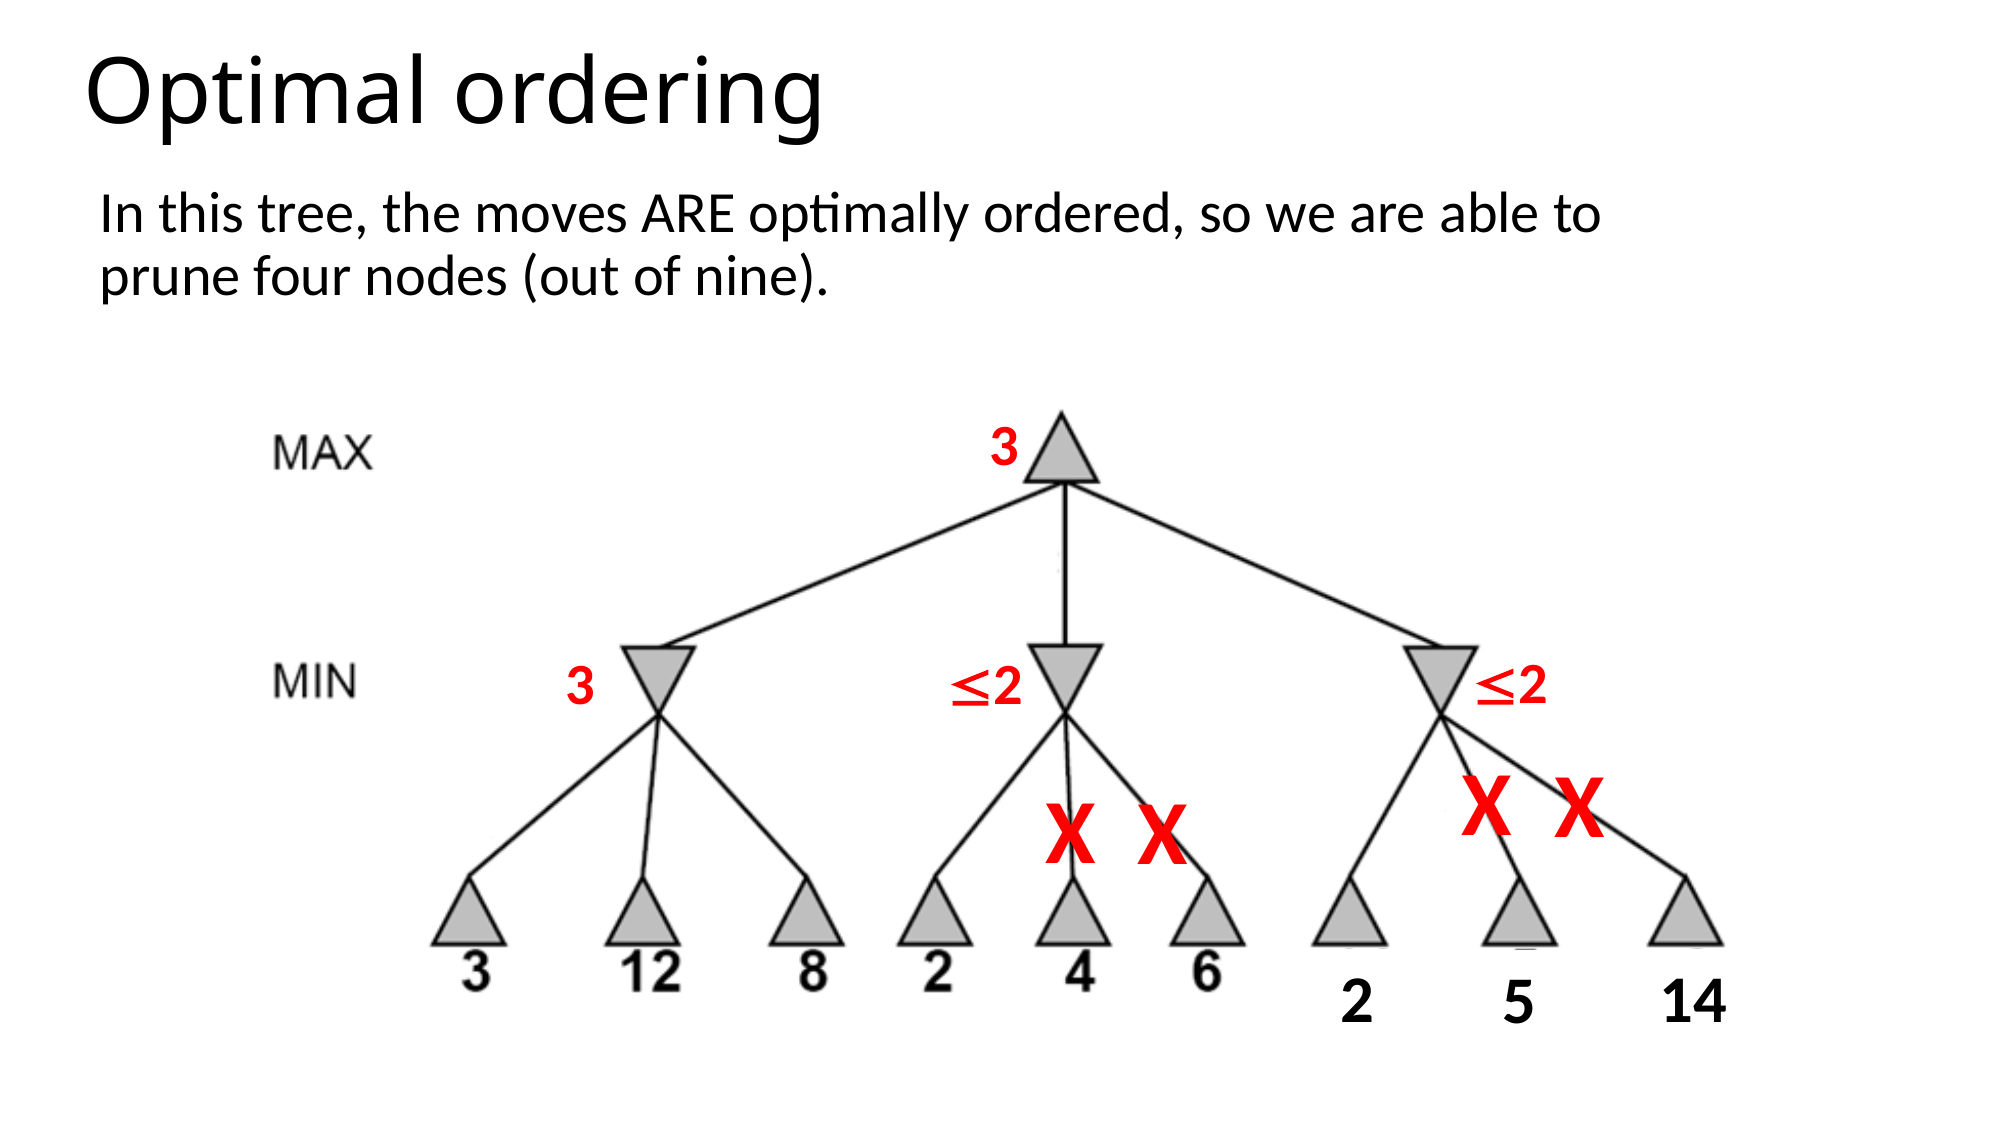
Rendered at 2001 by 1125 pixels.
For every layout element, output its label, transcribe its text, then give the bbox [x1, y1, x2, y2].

text_box 14 [1630, 948, 1758, 1044]
picture [262, 349, 1735, 1013]
text_box 2 [1310, 1013, 1404, 1044]
list In this tree, the moves ARE optimally ordered, so we are able to prune four nodes (out of nine). [84, 174, 1725, 350]
title Optimal ordering [68, 0, 1419, 188]
text_box 5 [1472, 1013, 1566, 1045]
